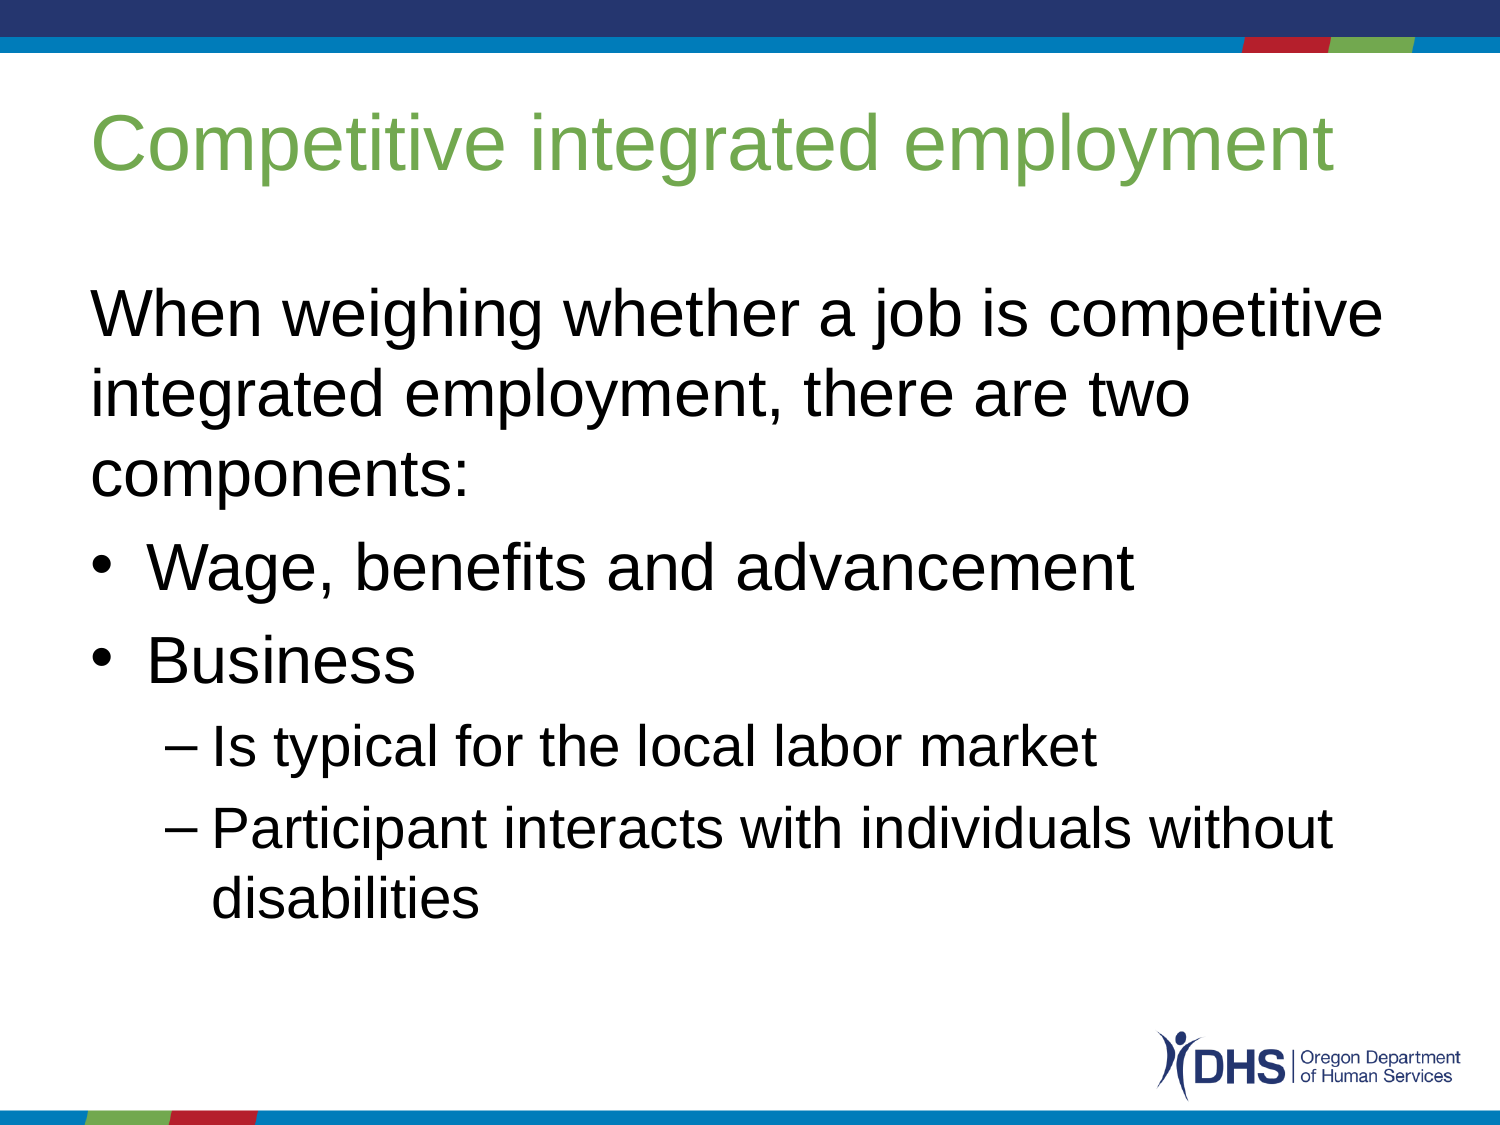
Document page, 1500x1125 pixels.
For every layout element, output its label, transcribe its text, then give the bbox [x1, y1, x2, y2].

picture [86, 1110, 258, 1125]
picture [1245, 37, 1414, 44]
title Competitive integrated employment [74, 44, 1426, 233]
list When weighing whether a job is competitive integrated employment, there are two components: Wage, benefits and advancement Business Is typical for the local labor market Participant interacts with individuals without disabilities [74, 262, 1426, 1006]
picture [1149, 1020, 1470, 1105]
